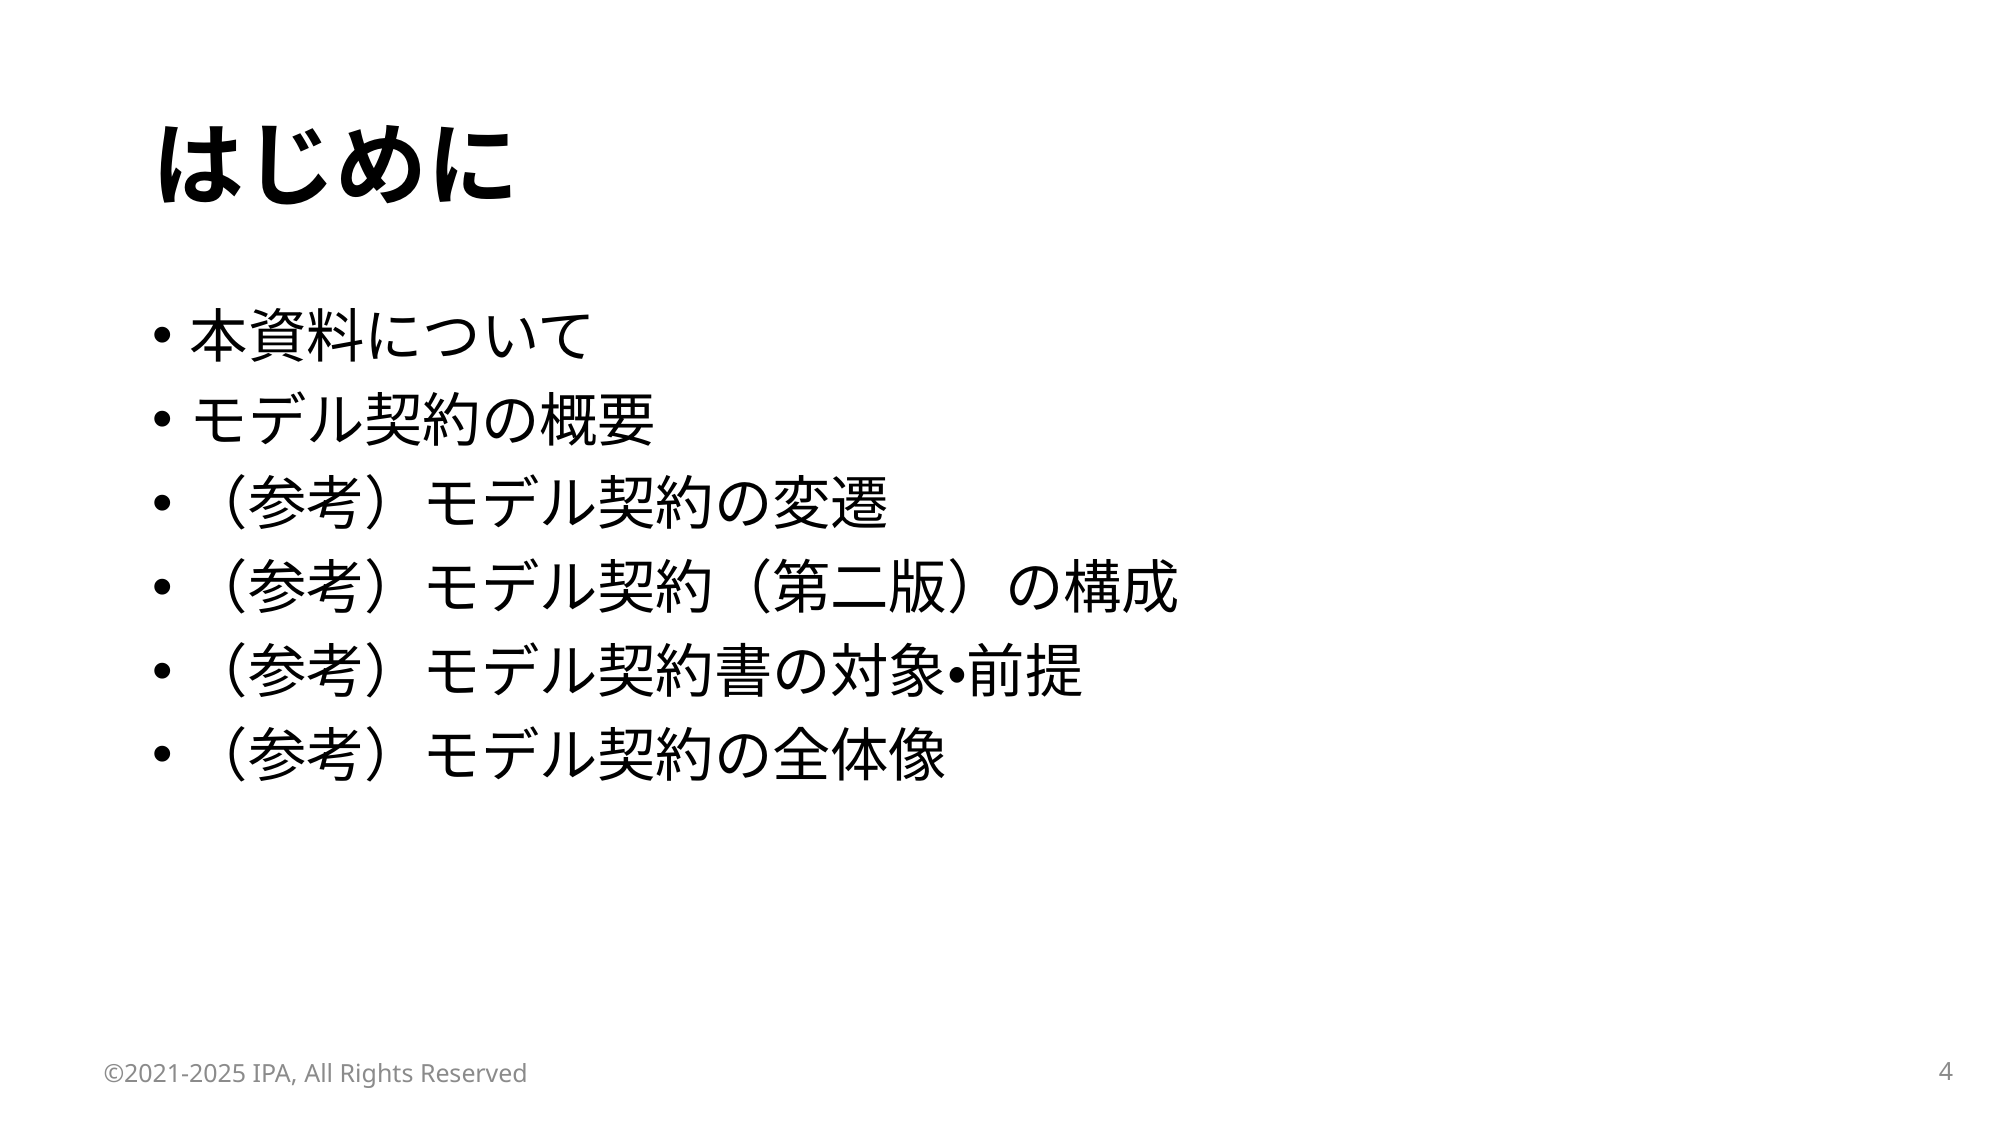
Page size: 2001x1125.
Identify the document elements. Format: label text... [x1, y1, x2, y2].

slide_number ©2021-2025 IPA, All Rights Reserved [88, 1042, 561, 1103]
slide_number 3 [1517, 1042, 1968, 1103]
list 本資料について モデル契約の概要 （参考）モデル契約の変遷 （参考）モデル契約（第二版）の構成 （参考）モデル契約書の対象・前提 （参考）モデル契約の全体像 [137, 299, 1863, 1014]
title はじめに [137, 59, 1863, 278]
